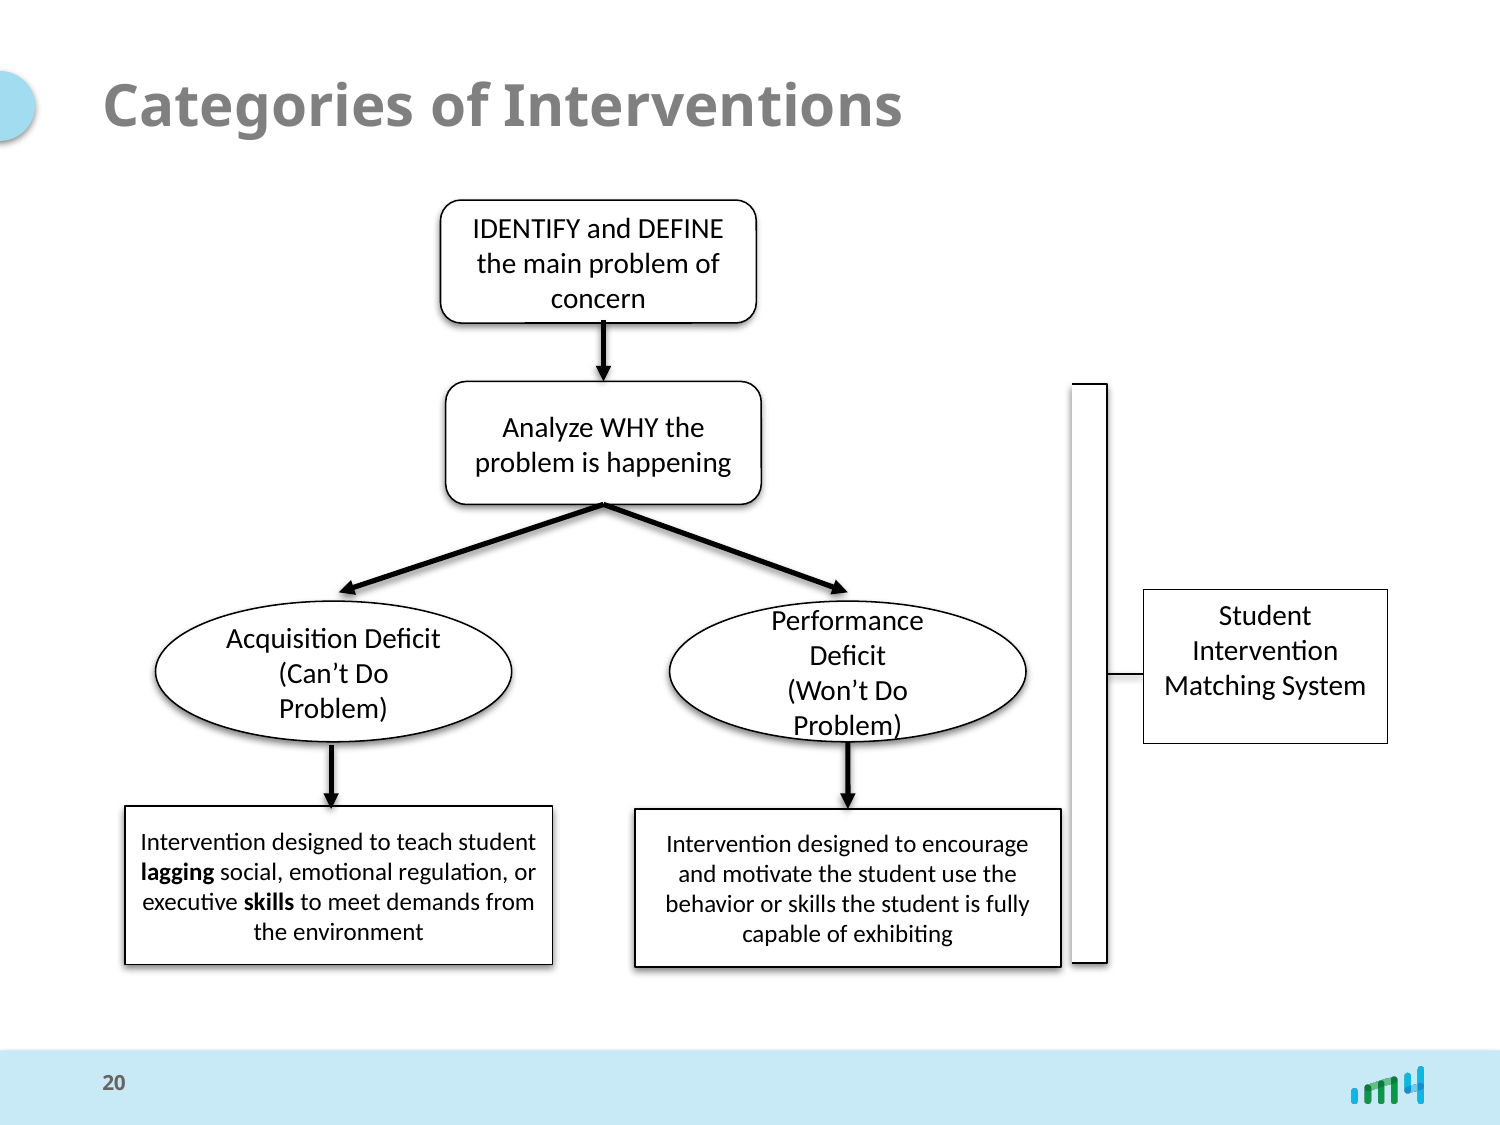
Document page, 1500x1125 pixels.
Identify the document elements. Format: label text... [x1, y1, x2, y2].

picture [1351, 1066, 1424, 1104]
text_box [124, 199, 1388, 968]
text_box Categories of Interventions [87, 60, 1147, 146]
slide_number 20 [87, 1062, 181, 1100]
